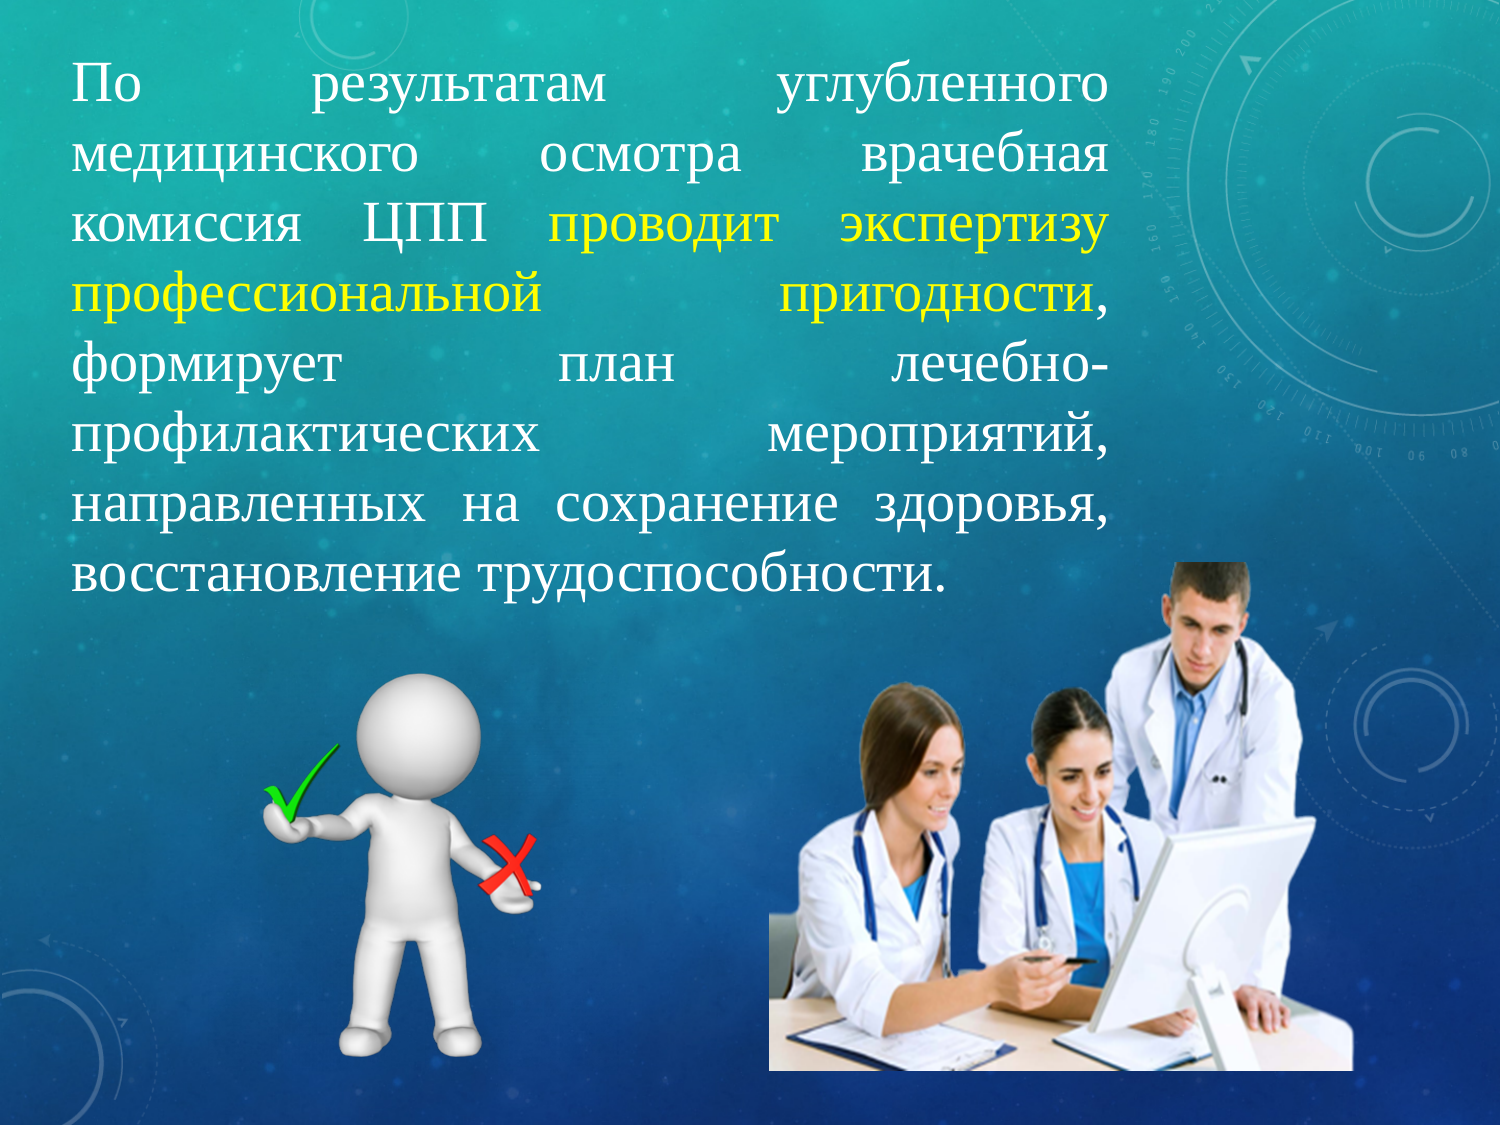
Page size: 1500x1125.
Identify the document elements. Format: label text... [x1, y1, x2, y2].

text_box По результатам углубленного медицинского осмотра врачебная комиссия ЦПП проводит экспертизу профессиональной пригодности, формирует план лечебно-профилактических мероприятий, направленных на сохранение здоровья, восстановление трудоспособности. [57, 35, 1125, 611]
picture [0, 0, 1500, 1125]
